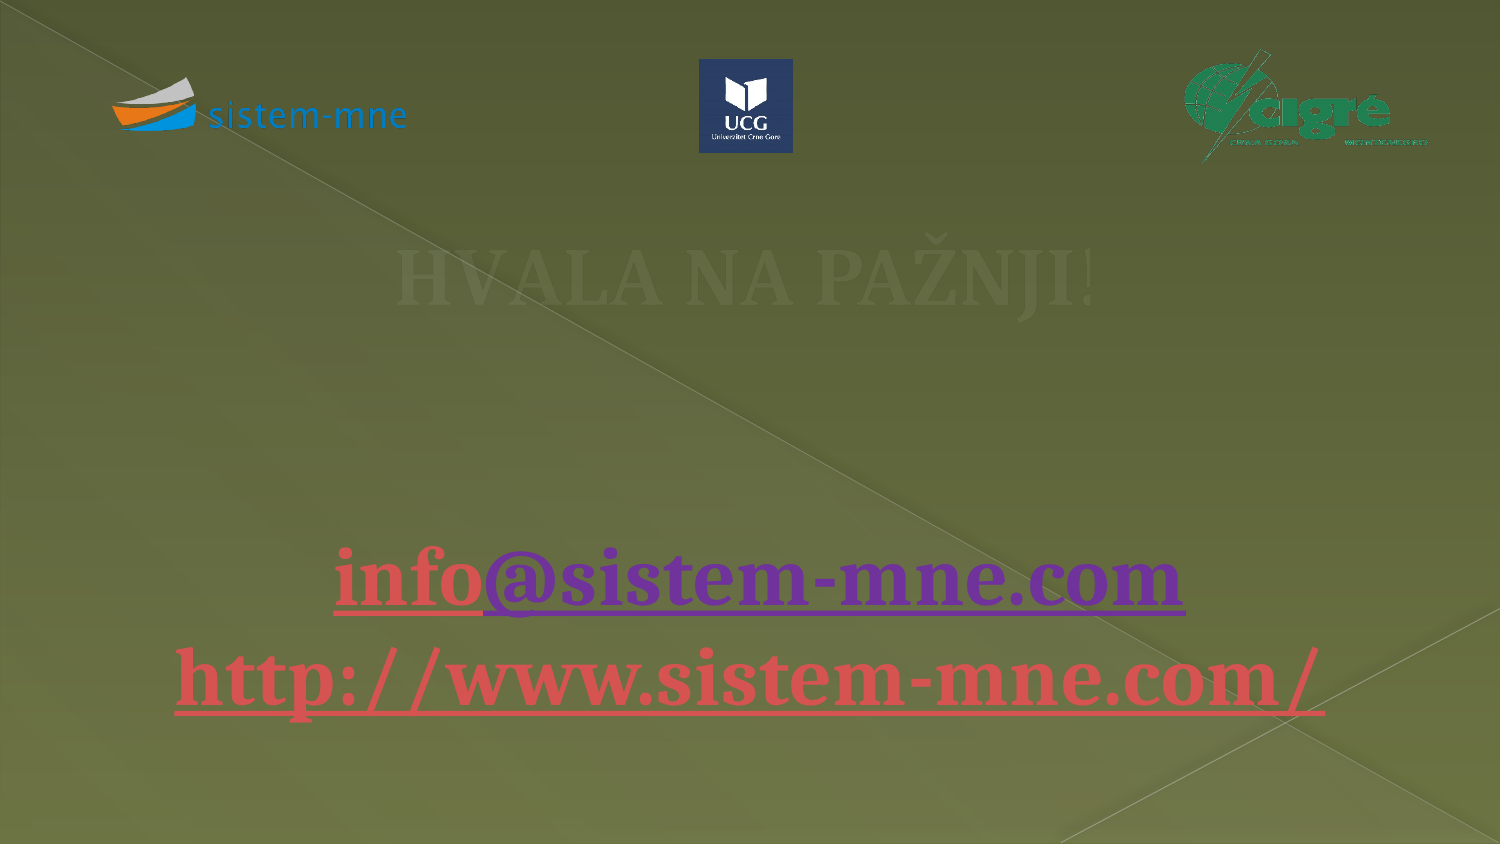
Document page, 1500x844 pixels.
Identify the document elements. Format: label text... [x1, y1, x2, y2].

picture [1182, 46, 1431, 166]
title HVALA NA PAŽNJI! info@sistem-mne.com http://www.sistem-mne.com/ [75, 121, 1425, 822]
text_box [86, 635, 1437, 800]
text_box [80, 196, 1431, 635]
picture [699, 59, 794, 153]
picture [112, 77, 408, 135]
